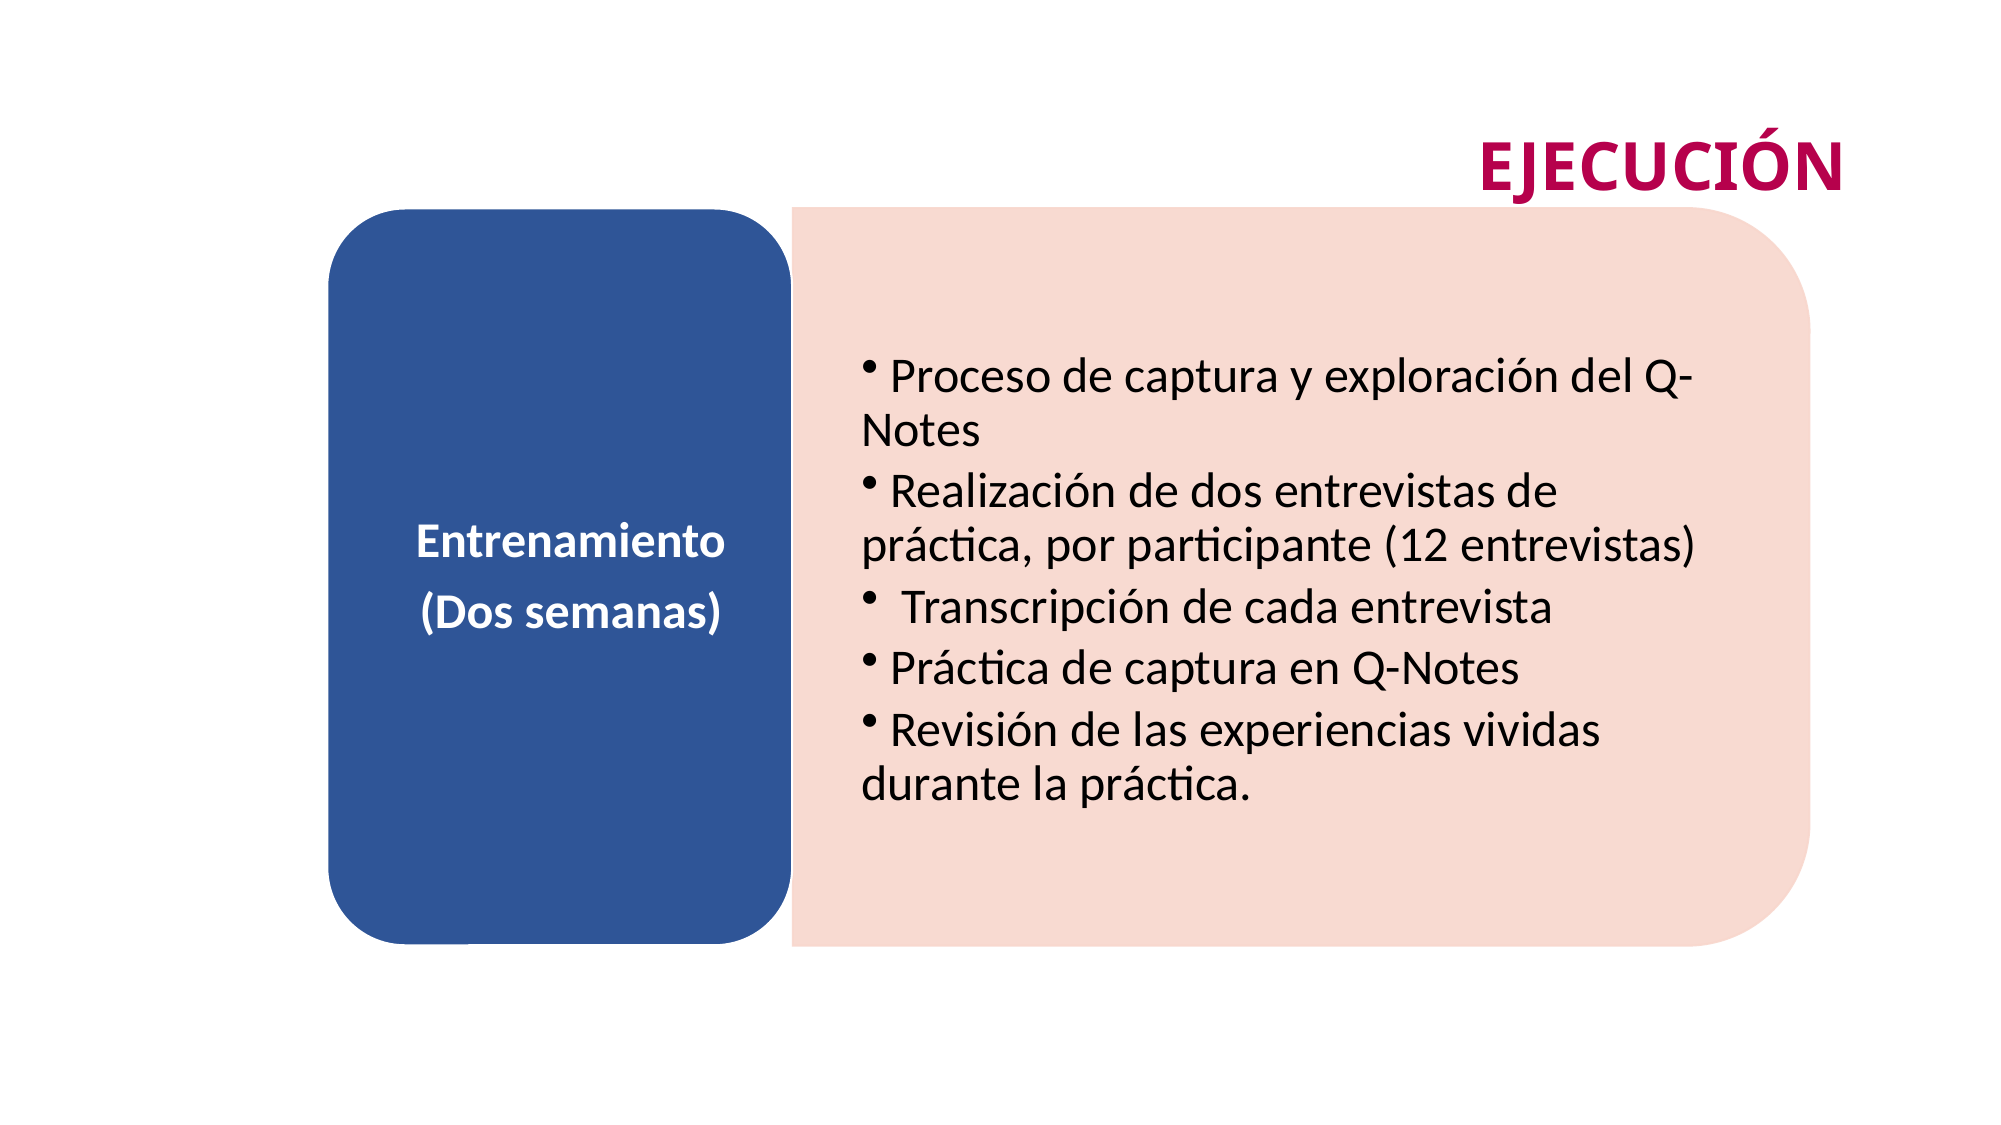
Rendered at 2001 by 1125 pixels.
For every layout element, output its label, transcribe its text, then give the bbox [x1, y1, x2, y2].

title EJECUCIÓN [137, 59, 1863, 278]
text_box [326, 208, 1810, 946]
